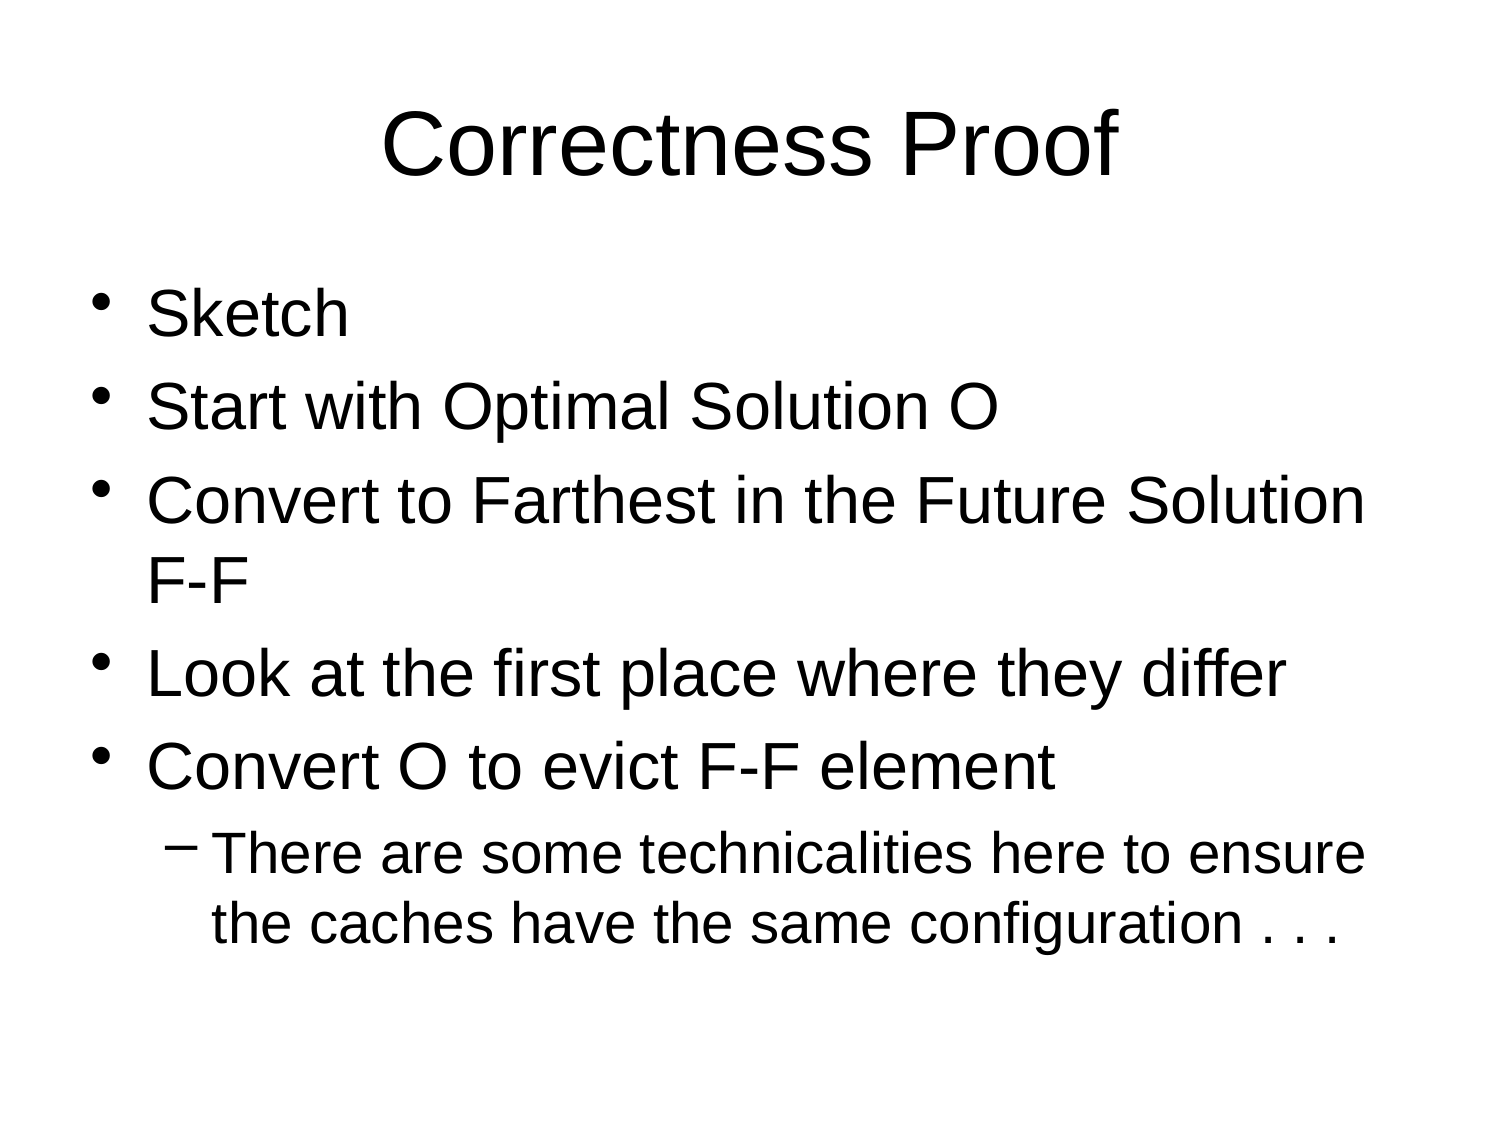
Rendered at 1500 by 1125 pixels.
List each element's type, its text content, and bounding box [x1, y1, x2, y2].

title Correctness Proof [75, 45, 1425, 233]
list Sketch Start with Optimal Solution O Convert to Farthest in the Future Solution F-F Look at the first place where they differ Convert O to evict F-F element There are some technicalities here to ensure the caches have the same configuration . . . [75, 262, 1425, 1005]
